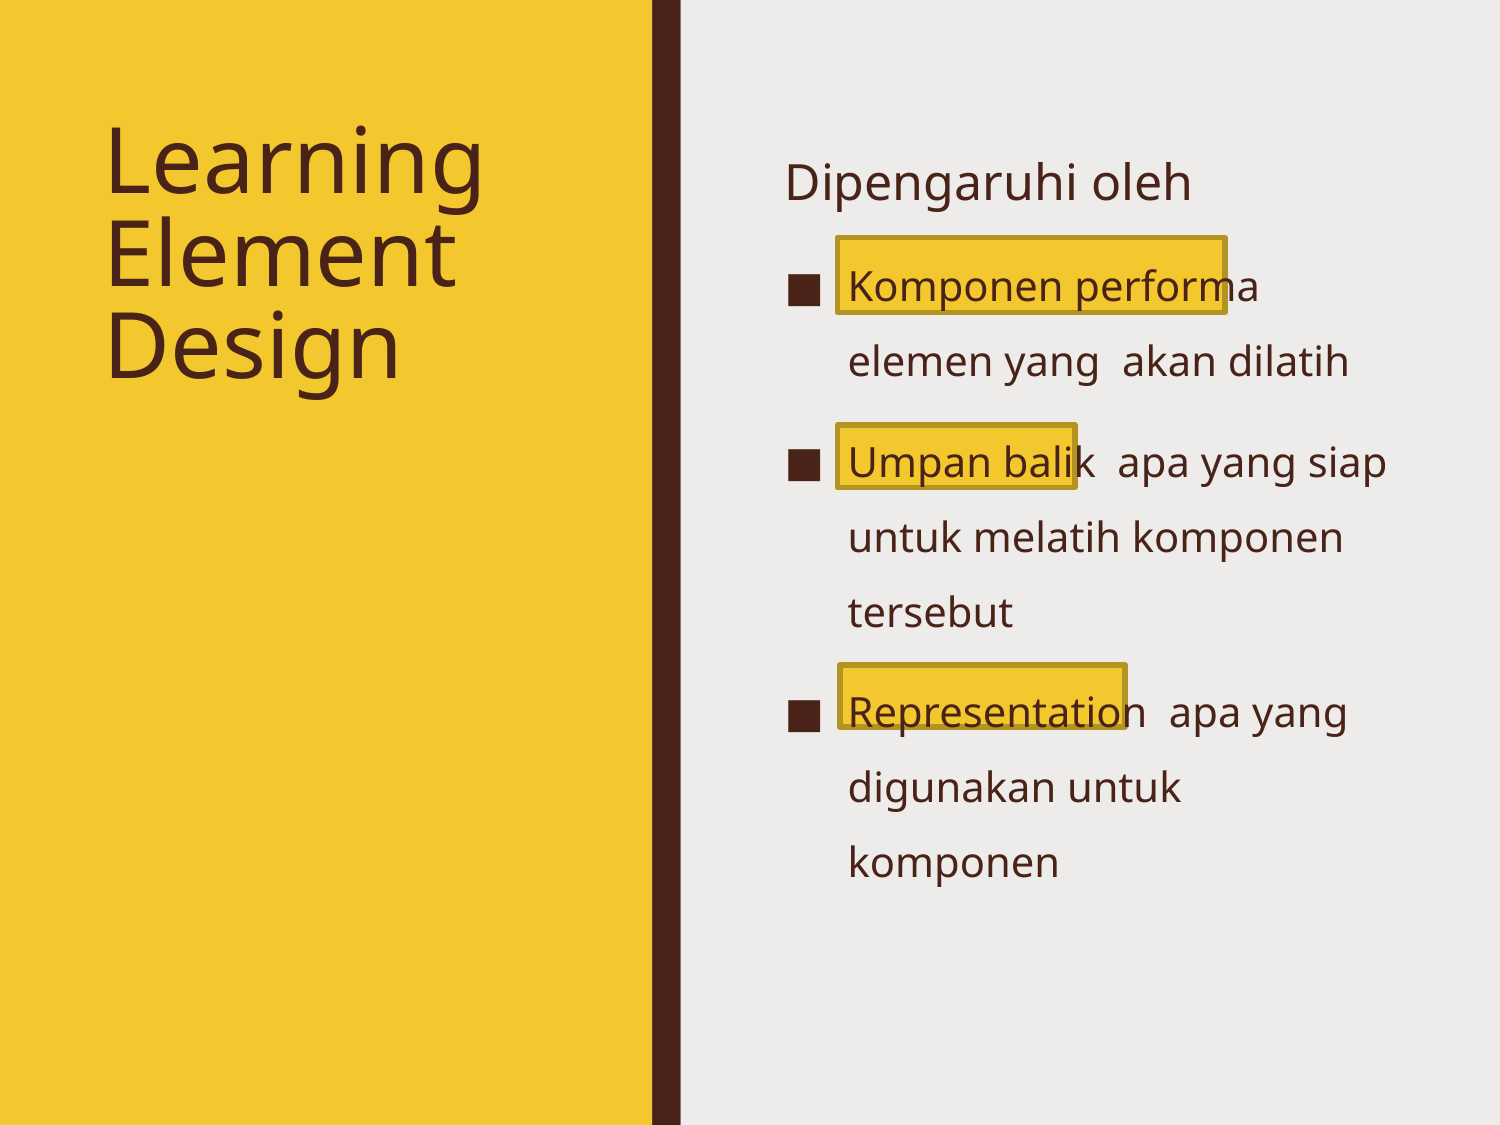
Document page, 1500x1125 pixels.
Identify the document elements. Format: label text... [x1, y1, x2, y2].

list Dipengaruhi oleh Komponen performa elemen yang akan dilatih Umpan balik apa yang siap untuk melatih komponen tersebut Representation apa yang digunakan untuk komponen [769, 112, 1411, 962]
title Learning Element Design [89, 112, 564, 467]
